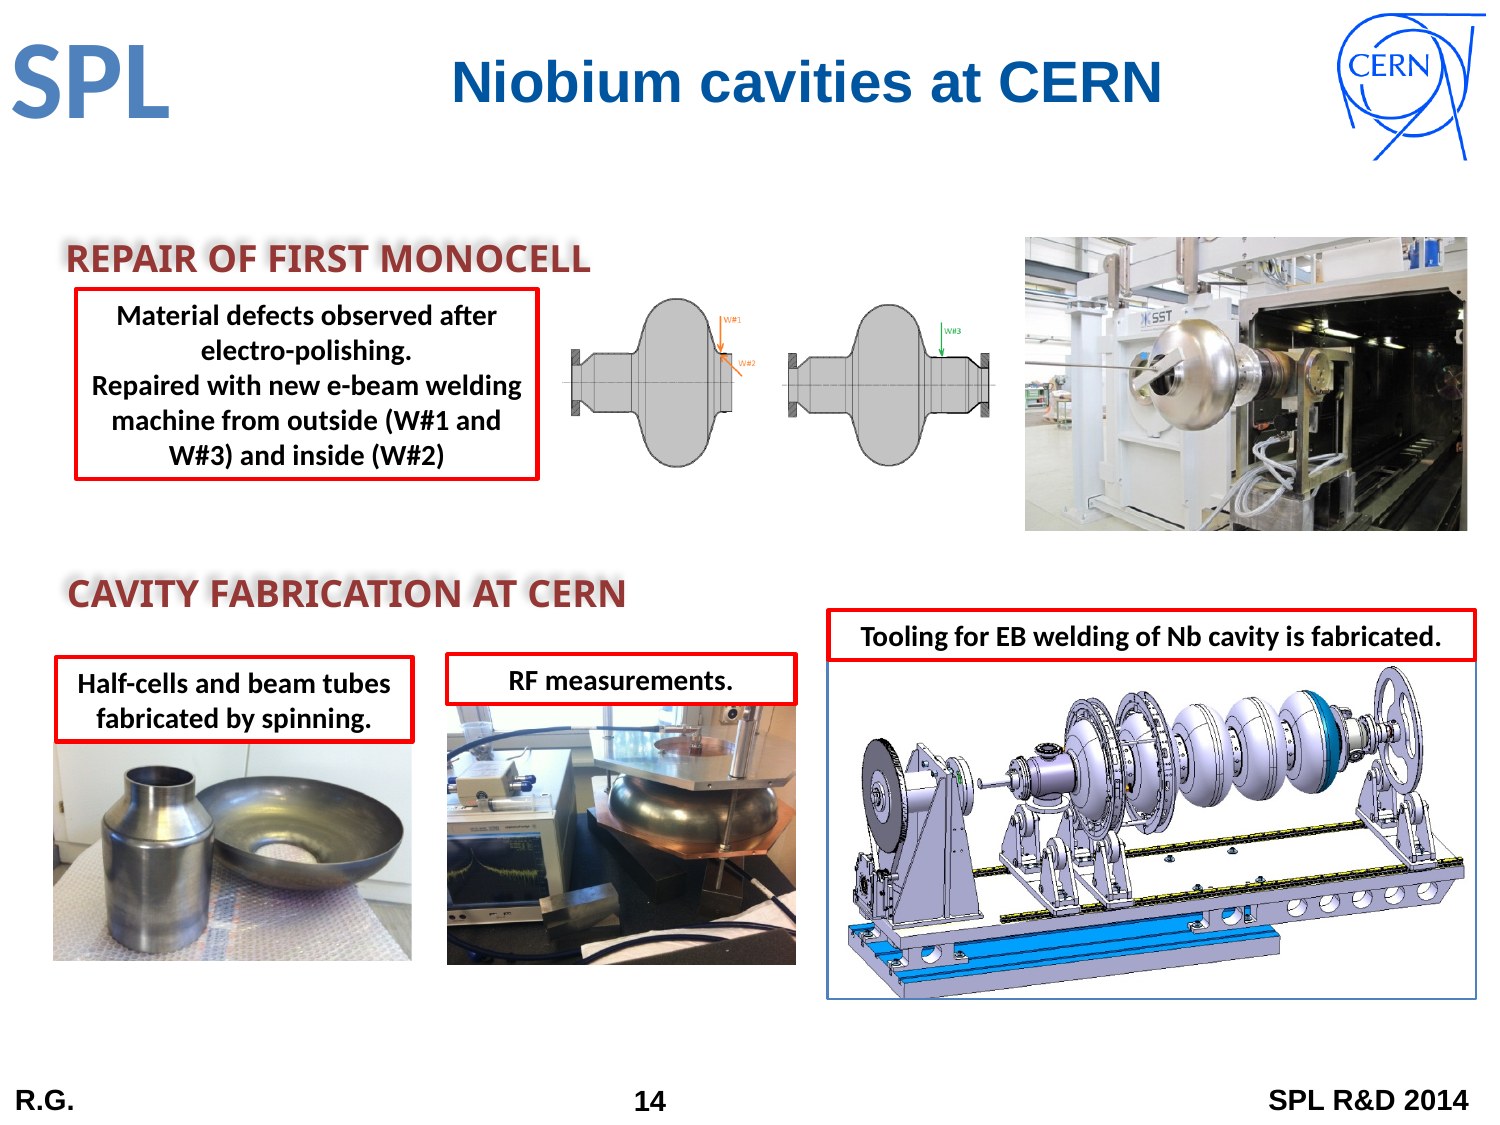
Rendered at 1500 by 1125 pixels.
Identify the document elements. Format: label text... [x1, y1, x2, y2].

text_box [446, 653, 796, 965]
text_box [52, 656, 413, 961]
picture [782, 296, 996, 474]
picture [828, 659, 1476, 999]
text_box Tooling for EB welding of Nb cavity is fabricated. [828, 610, 1475, 659]
text_box cavity fabrication at CERN [51, 562, 748, 623]
picture [1337, 12, 1486, 161]
picture [561, 296, 759, 474]
text_box Material defects observed after electro-polishing. Repaired with new e-beam welding machine from outside (W#1 and W#3) and inside (W#2) [76, 289, 538, 479]
text_box Repair of first monocell [50, 227, 1136, 288]
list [1024, 237, 1468, 531]
title Niobium cavities at CERN [189, 20, 1425, 138]
